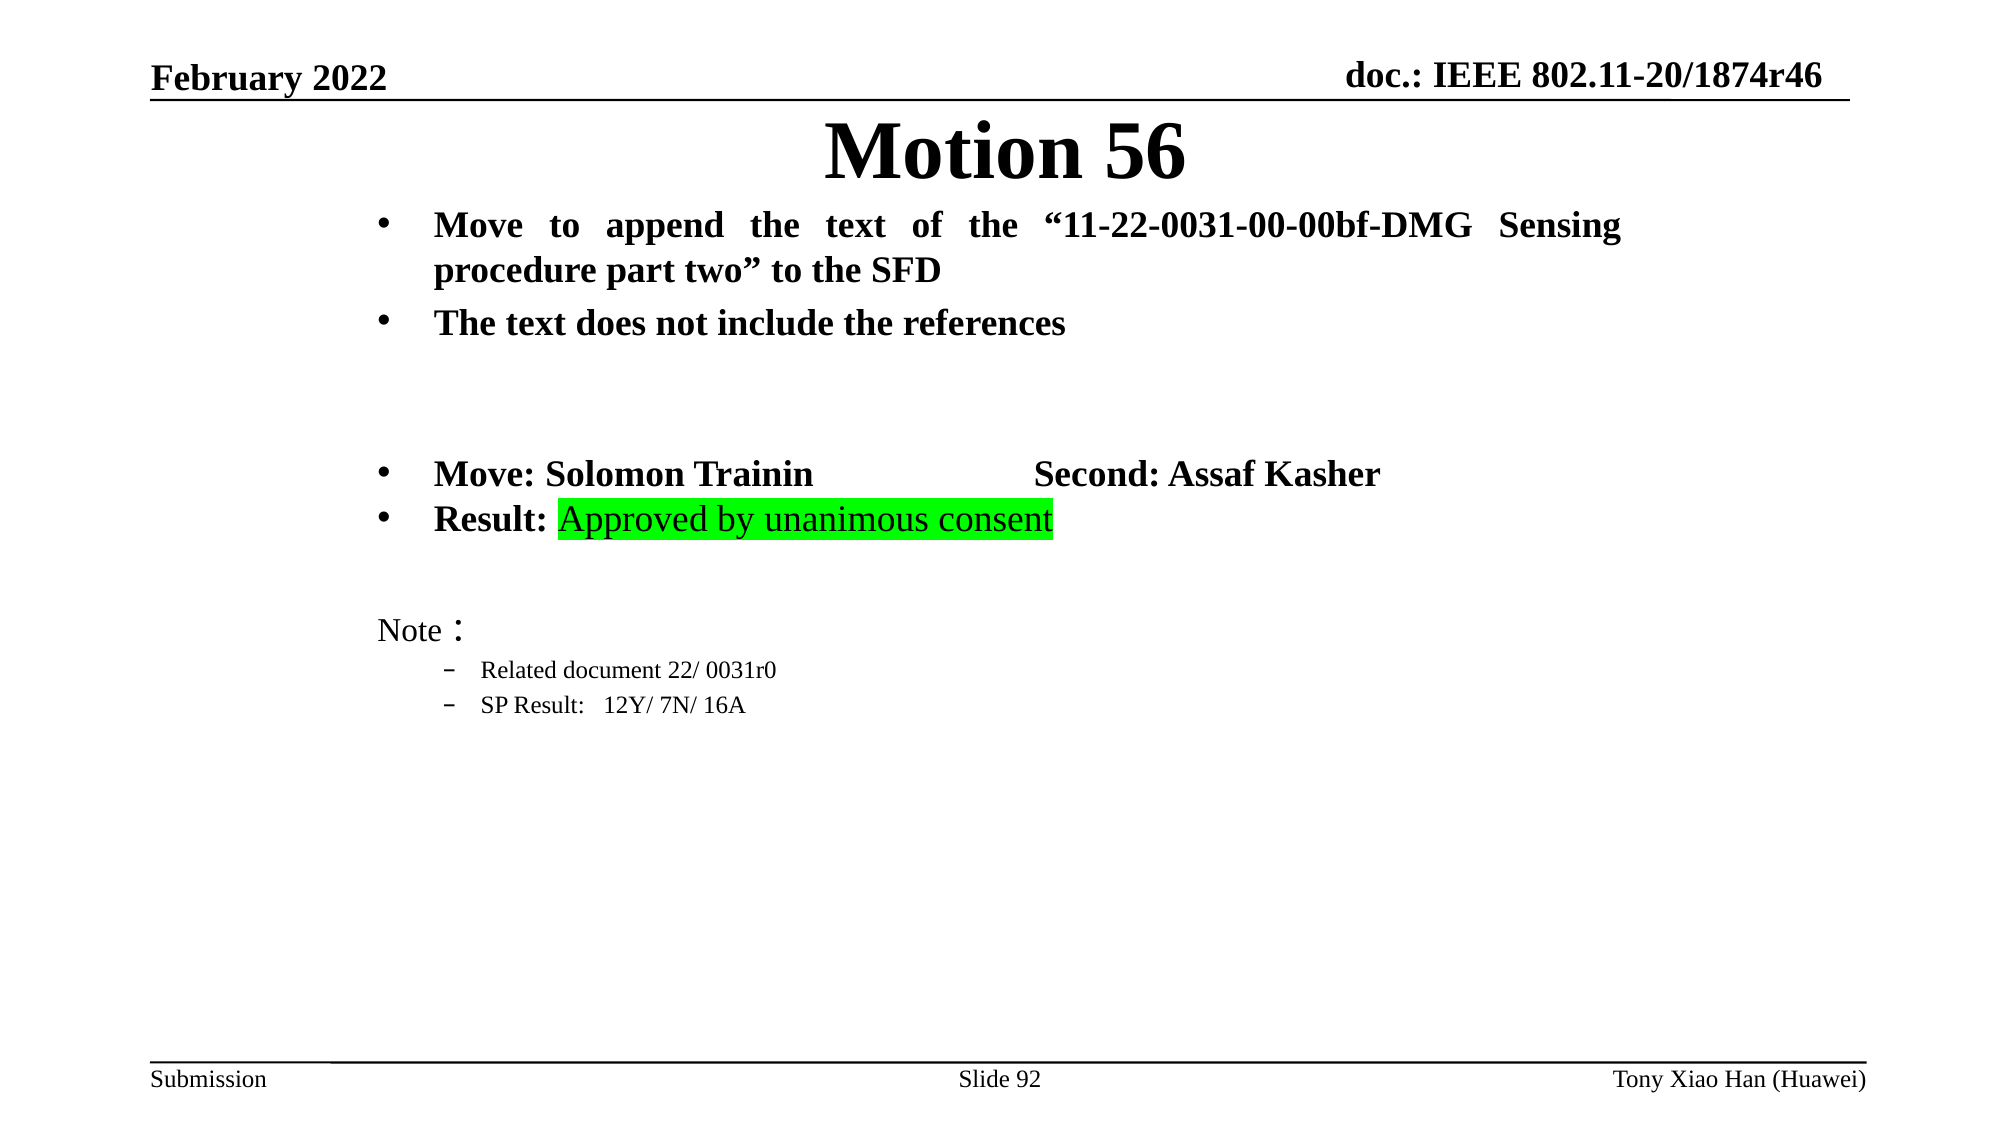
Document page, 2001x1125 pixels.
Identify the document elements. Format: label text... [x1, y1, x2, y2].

text_box Move to append the text of the “11-22-0031-00-00bf-DMG Sensing procedure part two” to the SFD The text does not include the references Move: Solomon Trainin Second: Assaf Kasher Result: Approved by unanimous consent Note： Related document 22/ 0031r0 SP Result: 12Y/ 7N/ 16A [362, 162, 1638, 850]
text_box Motion 56 [368, 87, 1644, 225]
